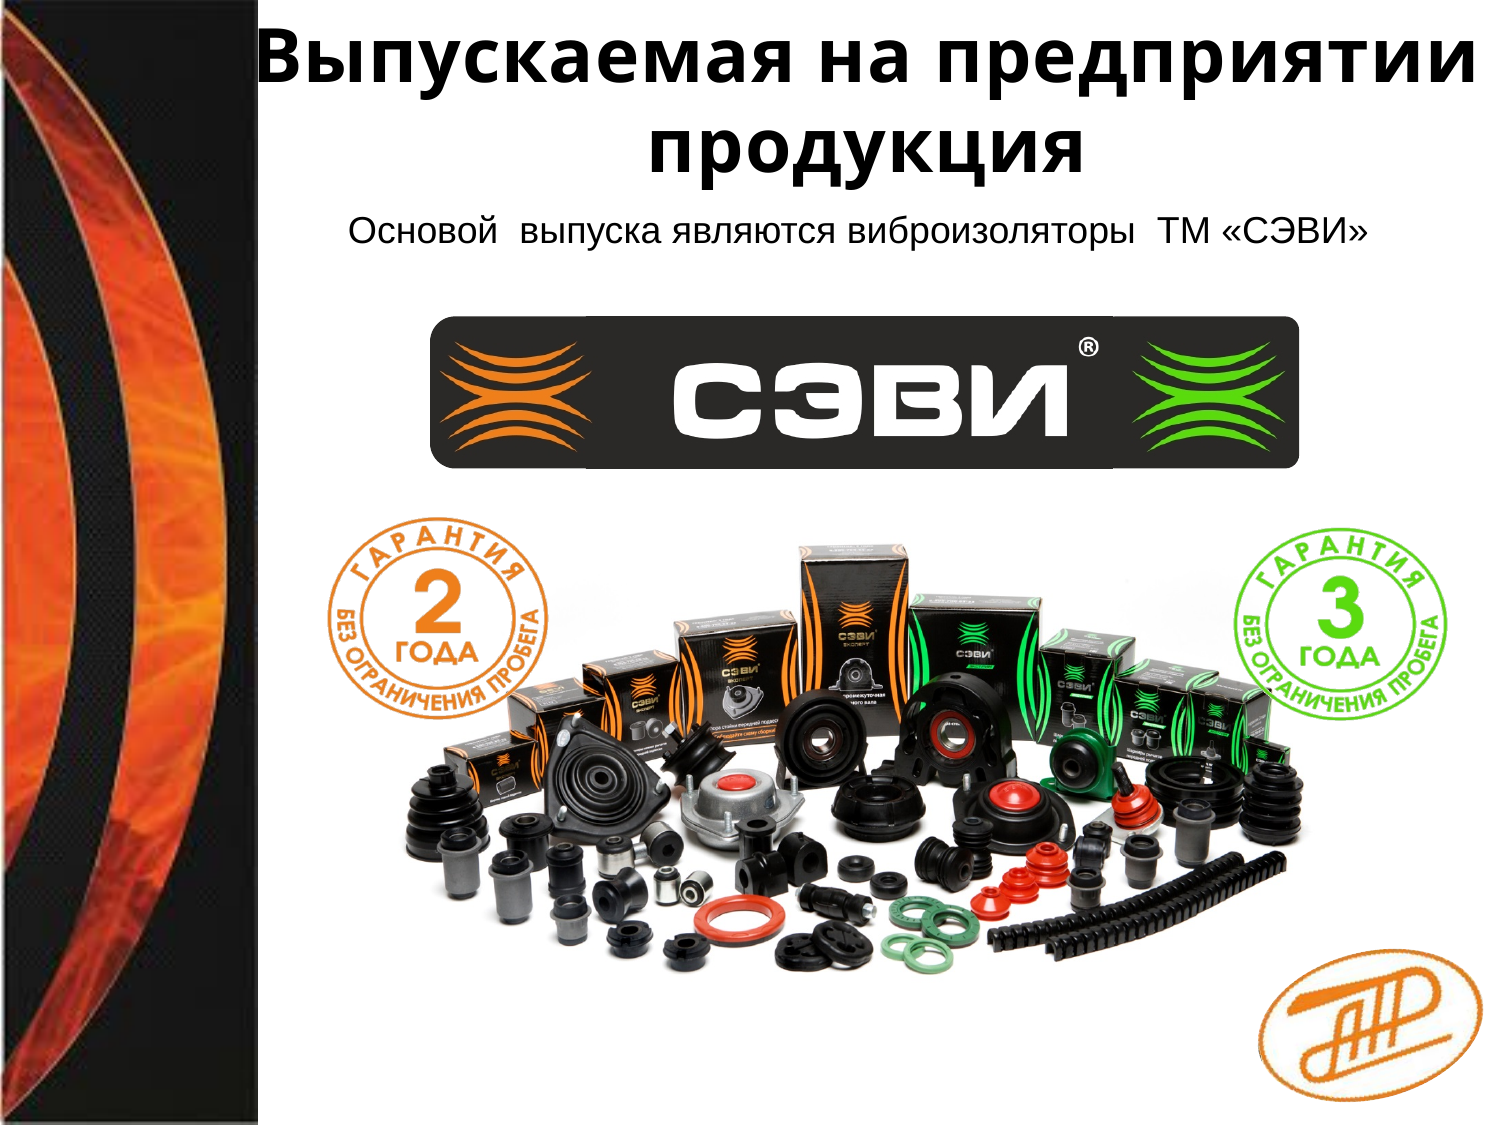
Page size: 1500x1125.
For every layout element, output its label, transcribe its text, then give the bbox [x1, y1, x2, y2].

picture [429, 316, 1300, 469]
picture [0, 0, 258, 1125]
text_box Основой выпуска являются виброизоляторы ТМ «СЭВИ» [281, 199, 1447, 259]
text_box Выпускаемая на предприятии продукция [259, 0, 1500, 385]
picture [300, 482, 1486, 1103]
